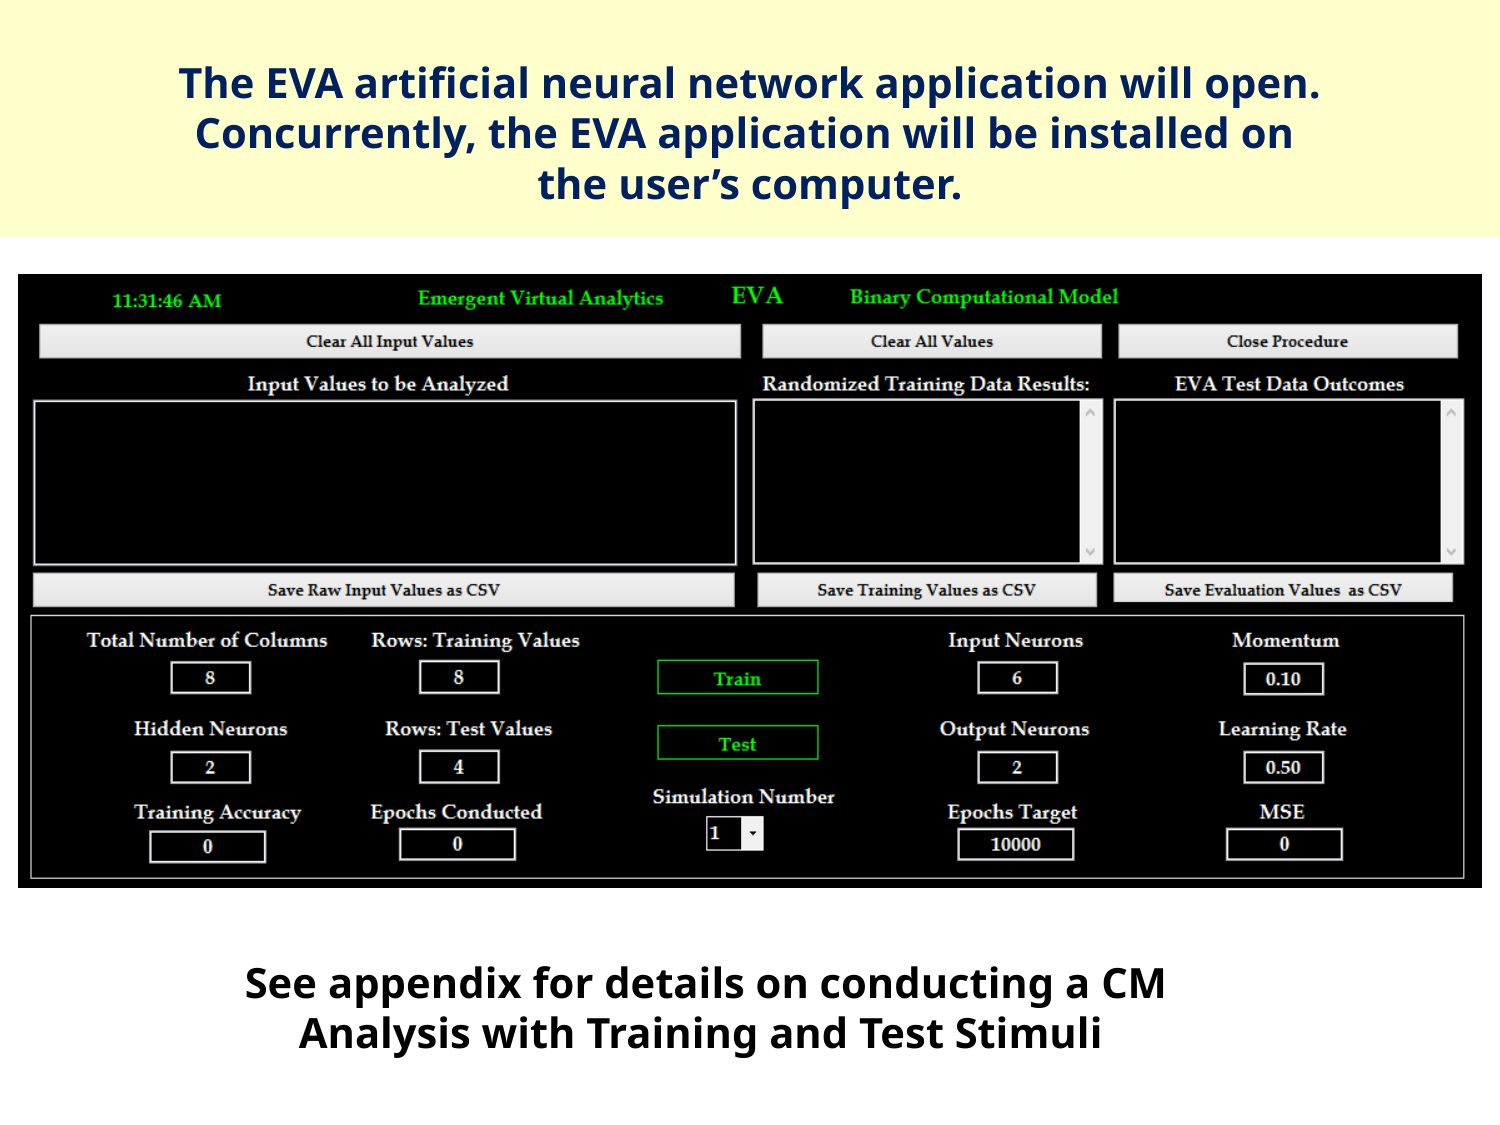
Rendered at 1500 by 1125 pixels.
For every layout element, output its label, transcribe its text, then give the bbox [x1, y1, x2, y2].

text_box The EVA artificial neural network application will open. Concurrently, the EVA application will be installed on the user’s computer. [0, 0, 1500, 238]
picture [18, 274, 1482, 889]
text_box See appendix for details on conducting a CM Analysis with Training and Test Stimuli [174, 949, 1238, 1065]
